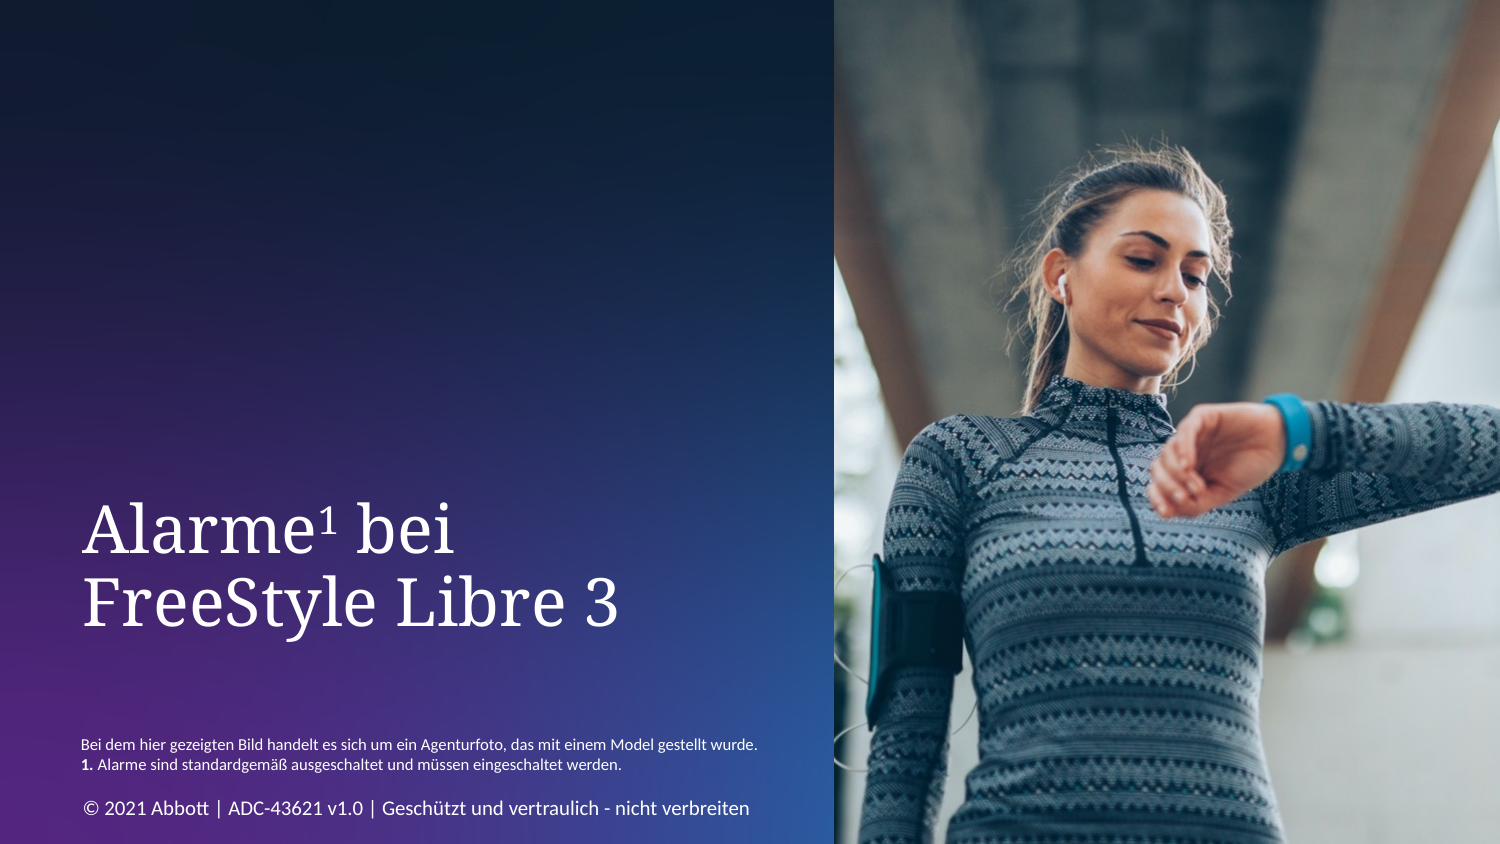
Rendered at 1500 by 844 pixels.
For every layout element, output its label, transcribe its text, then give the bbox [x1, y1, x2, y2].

title Alarme1 bei FreeStyle Libre 3 [82, 496, 829, 683]
picture [0, 0, 1500, 844]
footer © 2021 Abbott | ADC-43621 v1.0 | Geschützt und vertraulich - nicht verbreiten [82, 782, 829, 827]
text_box Bei dem hier gezeigten Bild handelt es sich um ein Agenturfoto, das mit einem Model gestellt wurde. 1. Alarme sind standardgemäß ausgeschaltet und müssen eingeschaltet werden. [66, 706, 817, 781]
